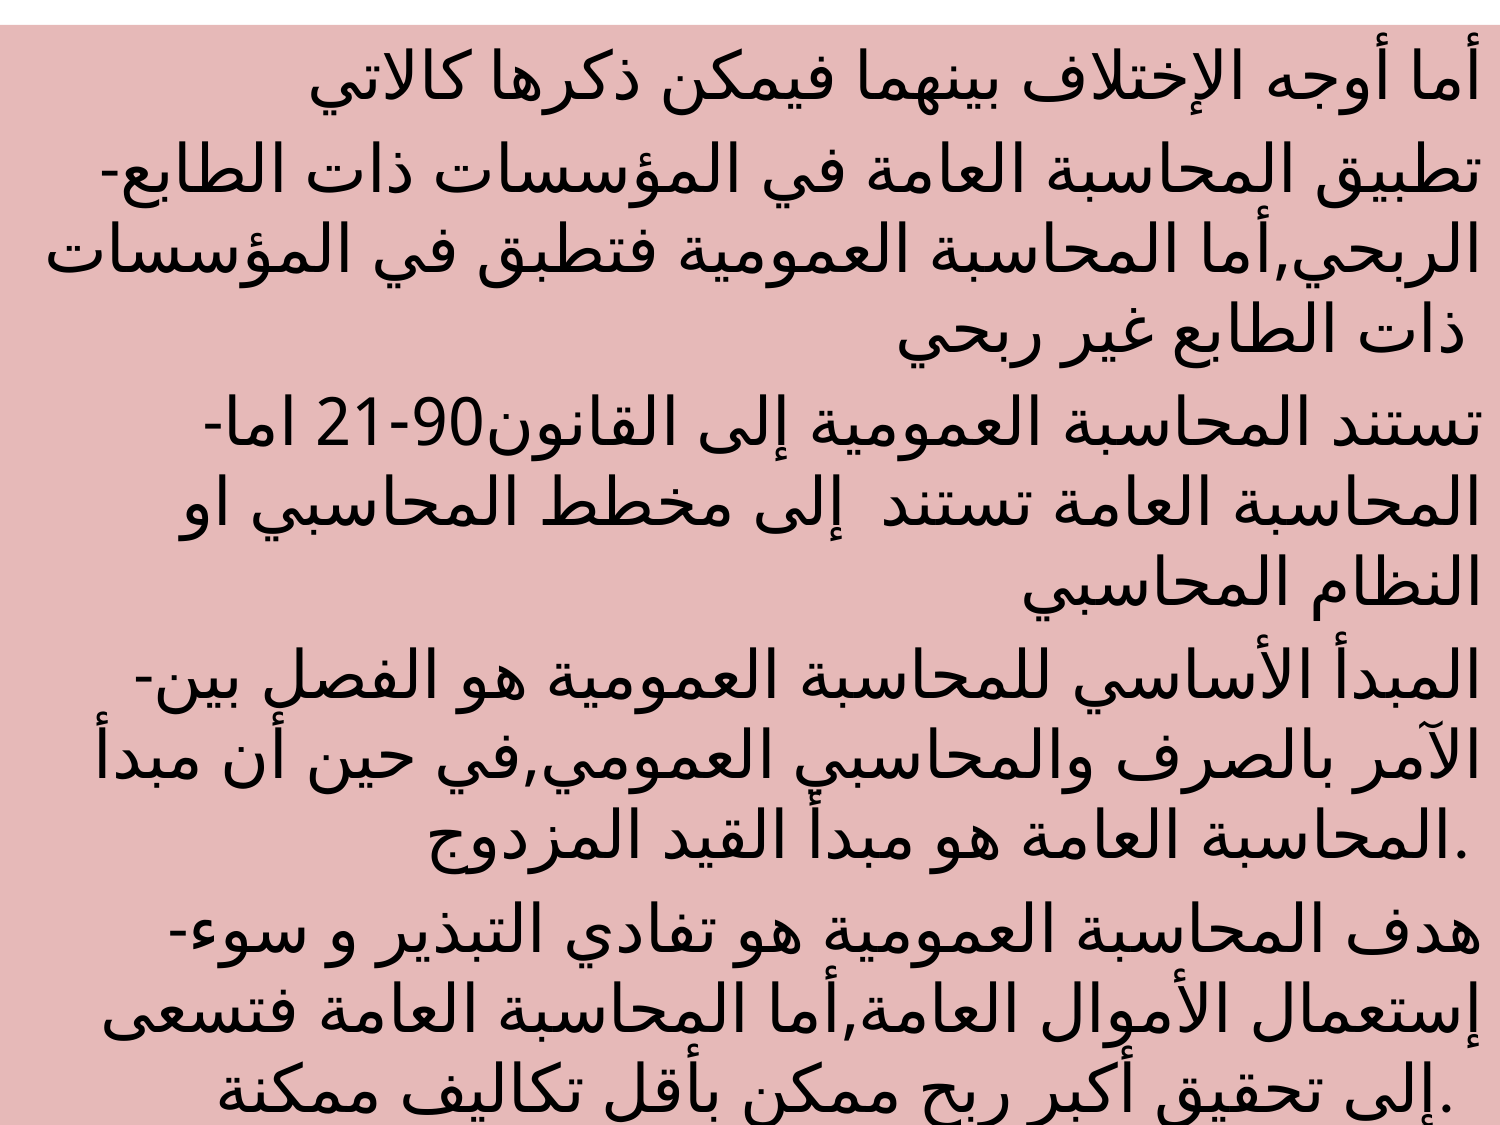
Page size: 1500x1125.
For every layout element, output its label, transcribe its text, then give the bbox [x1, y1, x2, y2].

subtitle أما أوجه الإختلاف بينهما فيمكن ذكرها كالاتي -تطبيق المحاسبة العامة في المؤسسات ذات الطابع الربحي,أما المحاسبة العمومية فتطبق في المؤسسات ذات الطابع غير ربحي -تستند المحاسبة العمومية إلى القانون90-21 اما المحاسبة العامة تستند إلى مخطط المحاسبي او النظام المحاسبي -المبدأ الأساسي للمحاسبة العمومية هو الفصل بين الآمر بالصرف والمحاسبي العمومي,في حين أن مبدأ المحاسبة العامة هو مبدأ القيد المزدوج. -هدف المحاسبة العمومية هو تفادي التبذير و سوء إستعمال الأموال العامة,أما المحاسبة العامة فتسعى إلى تحقيق أكبر ربح ممكن بأقل تكاليف ممكنة. [0, 24, 1500, 1125]
